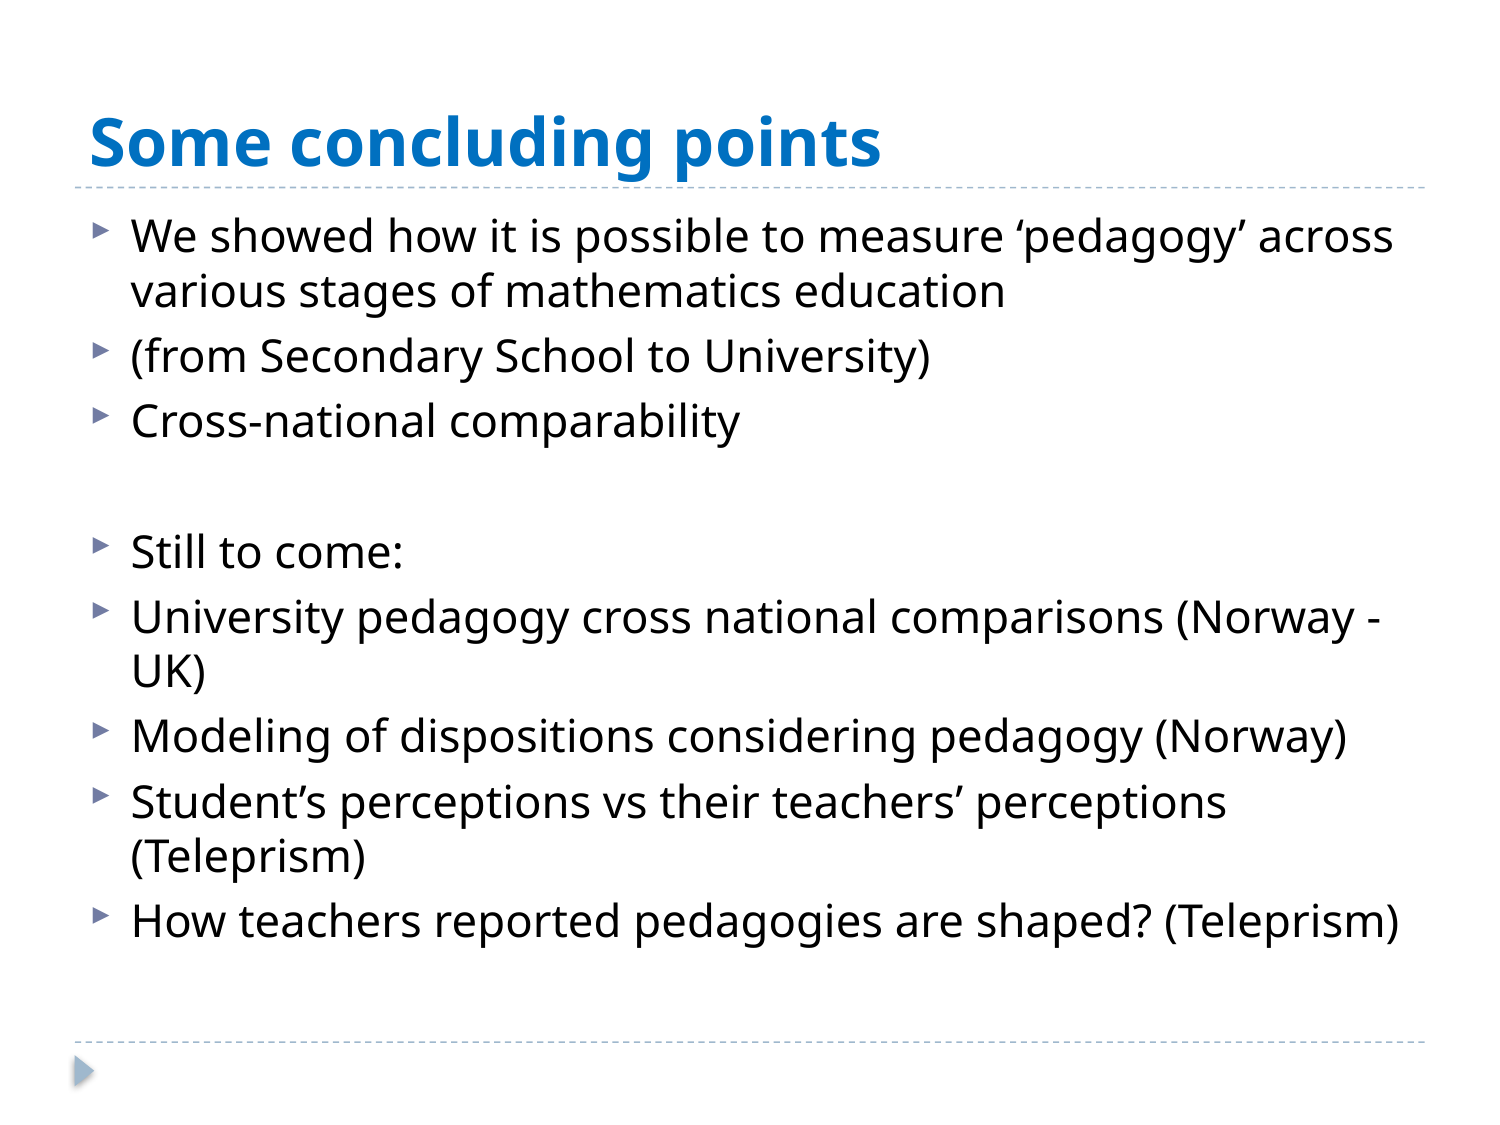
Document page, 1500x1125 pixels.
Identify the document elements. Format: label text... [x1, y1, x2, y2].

title Some concluding points [75, 24, 1425, 188]
list We showed how it is possible to measure ‘pedagogy’ across various stages of mathematics education (from Secondary School to University) Cross-national comparability Still to come: University pedagogy cross national comparisons (Norway - UK) Modeling of dispositions considering pedagogy (Norway) Student’s perceptions vs their teachers’ perceptions (Teleprism) How teachers reported pedagogies are shaped? (Teleprism) [75, 200, 1425, 1010]
